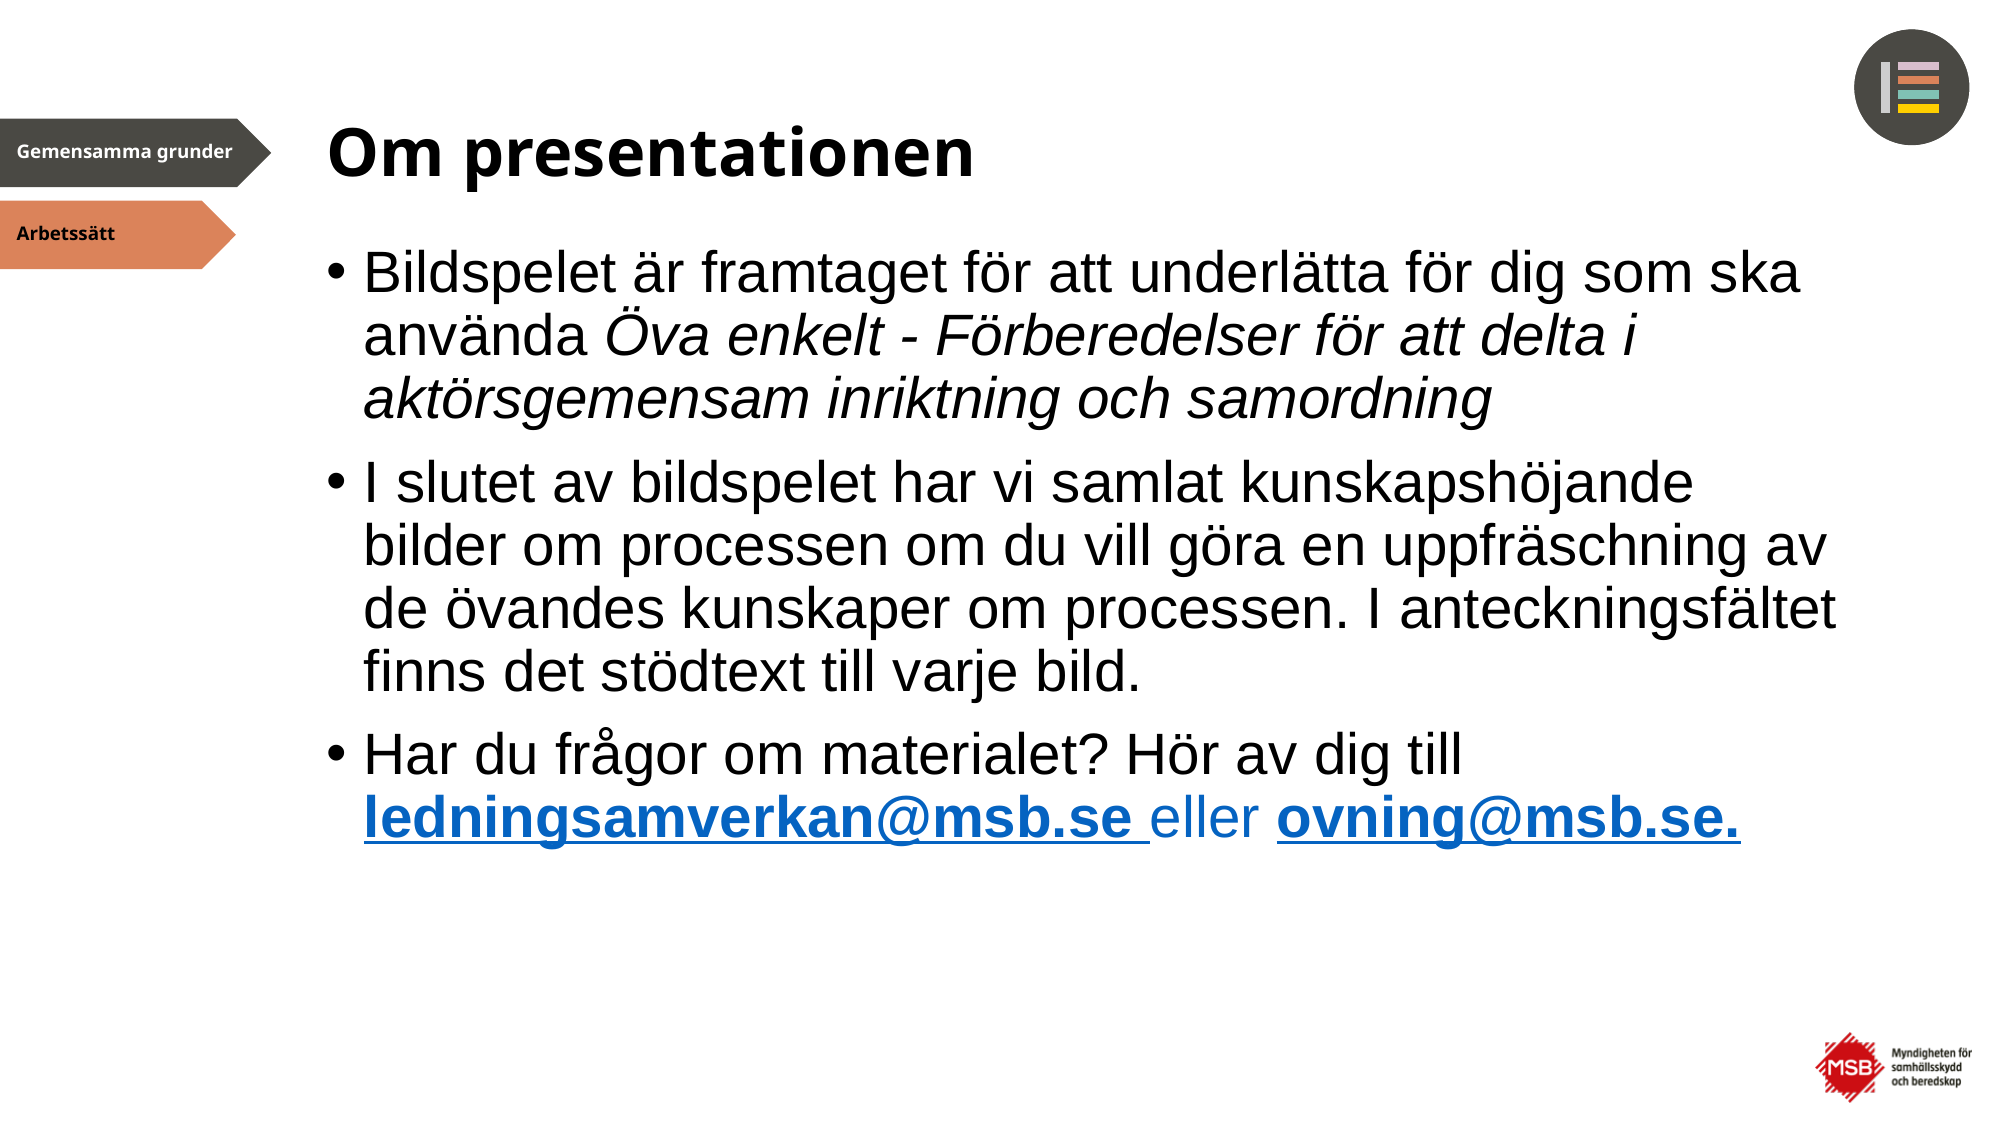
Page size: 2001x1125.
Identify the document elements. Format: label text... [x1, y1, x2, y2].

title Om presentationen [311, 111, 1863, 201]
list Bildspelet är framtaget för att underlätta för dig som ska använda Öva enkelt - Förberedelser för att delta i aktörsgemensam inriktning och samordning I slutet av bildspelet har vi samlat kunskapshöjande bilder om processen om du vill göra en uppfräschning av de övandes kunskaper om processen. I anteckningsfältet finns det stödtext till varje bild. Har du frågor om materialet? Hör av dig till ledningsamverkan@msb.se eller ovning@msb.se. [311, 234, 1863, 949]
picture [1815, 1032, 1972, 1103]
